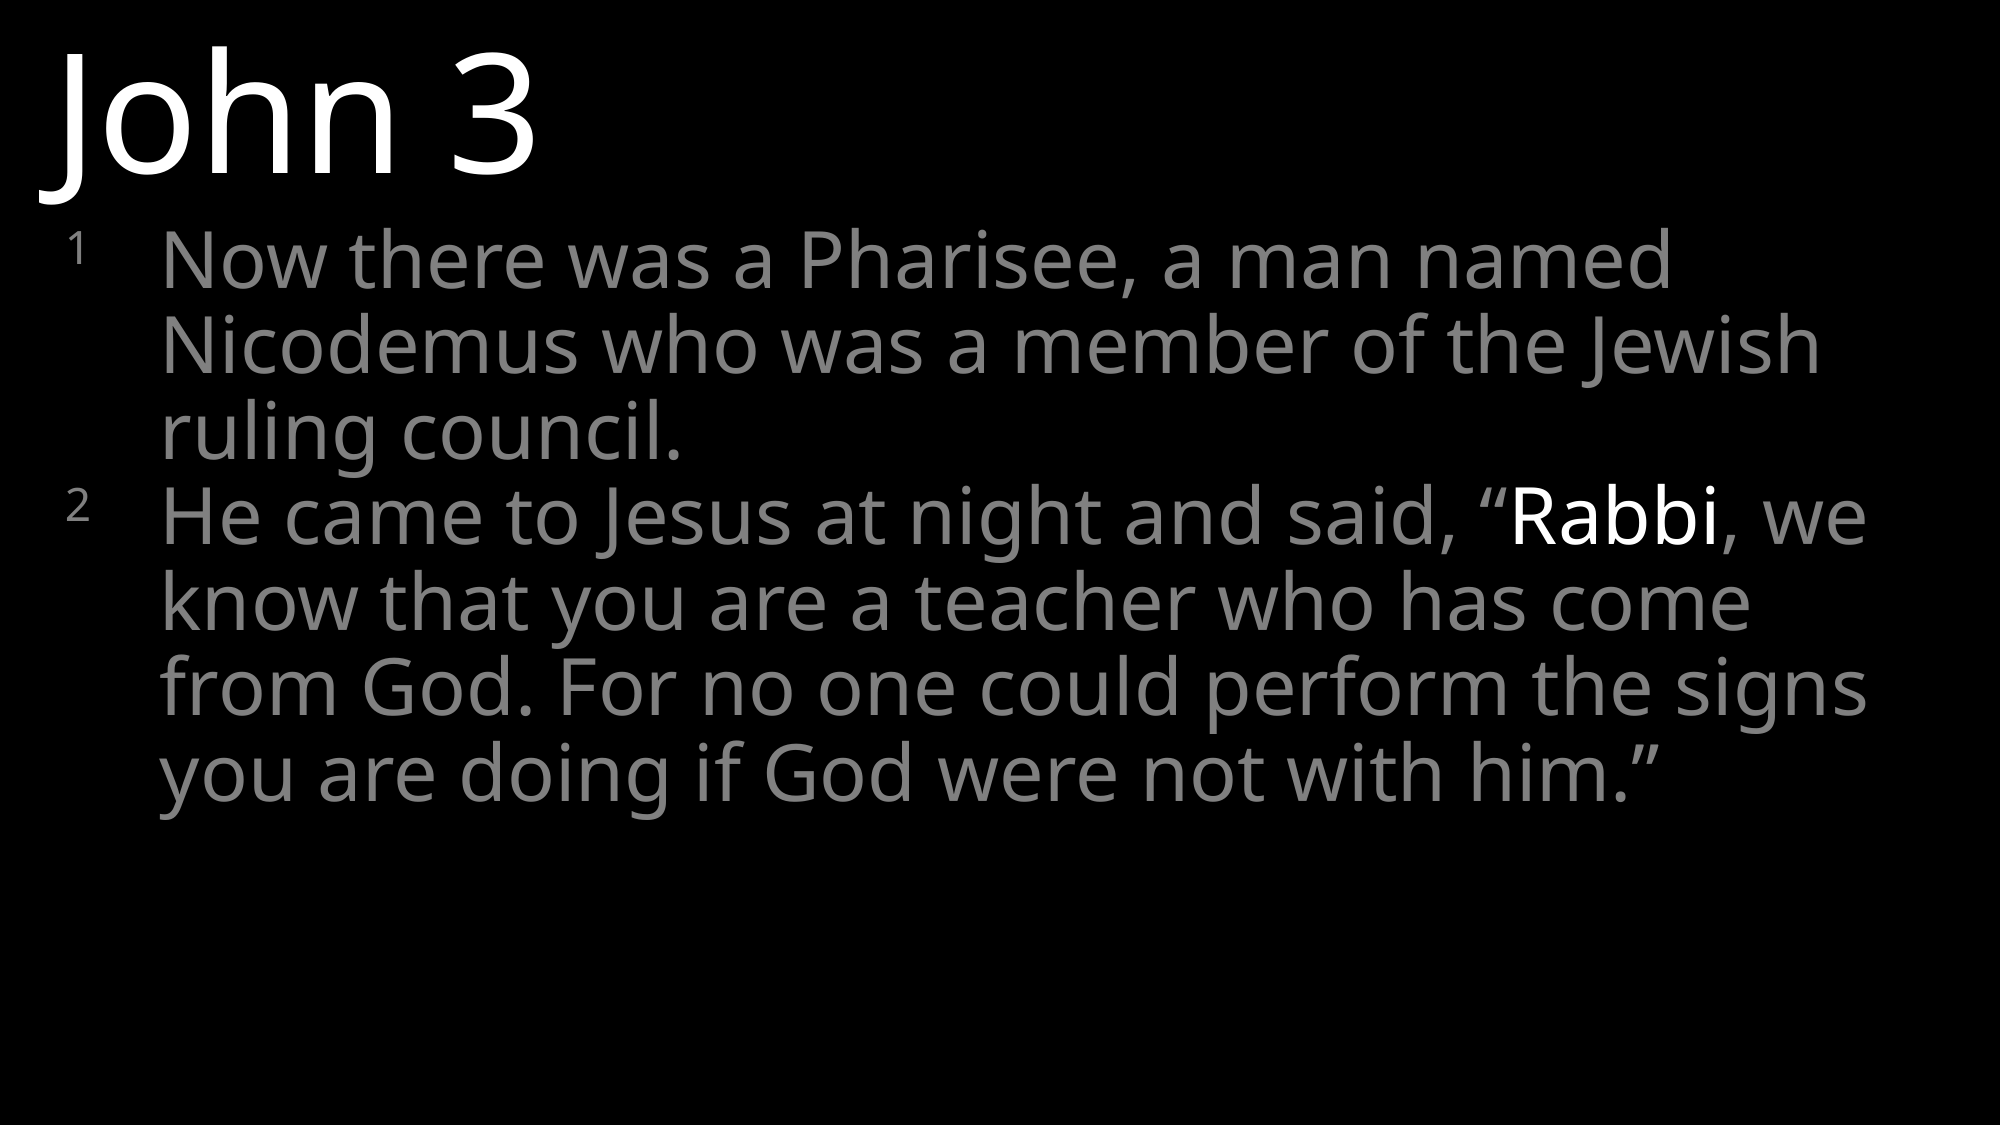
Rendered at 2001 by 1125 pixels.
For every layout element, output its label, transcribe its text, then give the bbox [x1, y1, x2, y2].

text_box 1 Now there was a Pharisee, a man named Nicodemus who was a member of the Jewish ruling council. 2 He came to Jesus at night and said, “Rabbi, we know that you are a teacher who has come from God. For no one could perform the signs you are doing if God were not with him.” [49, 212, 1943, 826]
text_box John 3 [37, 0, 1838, 215]
